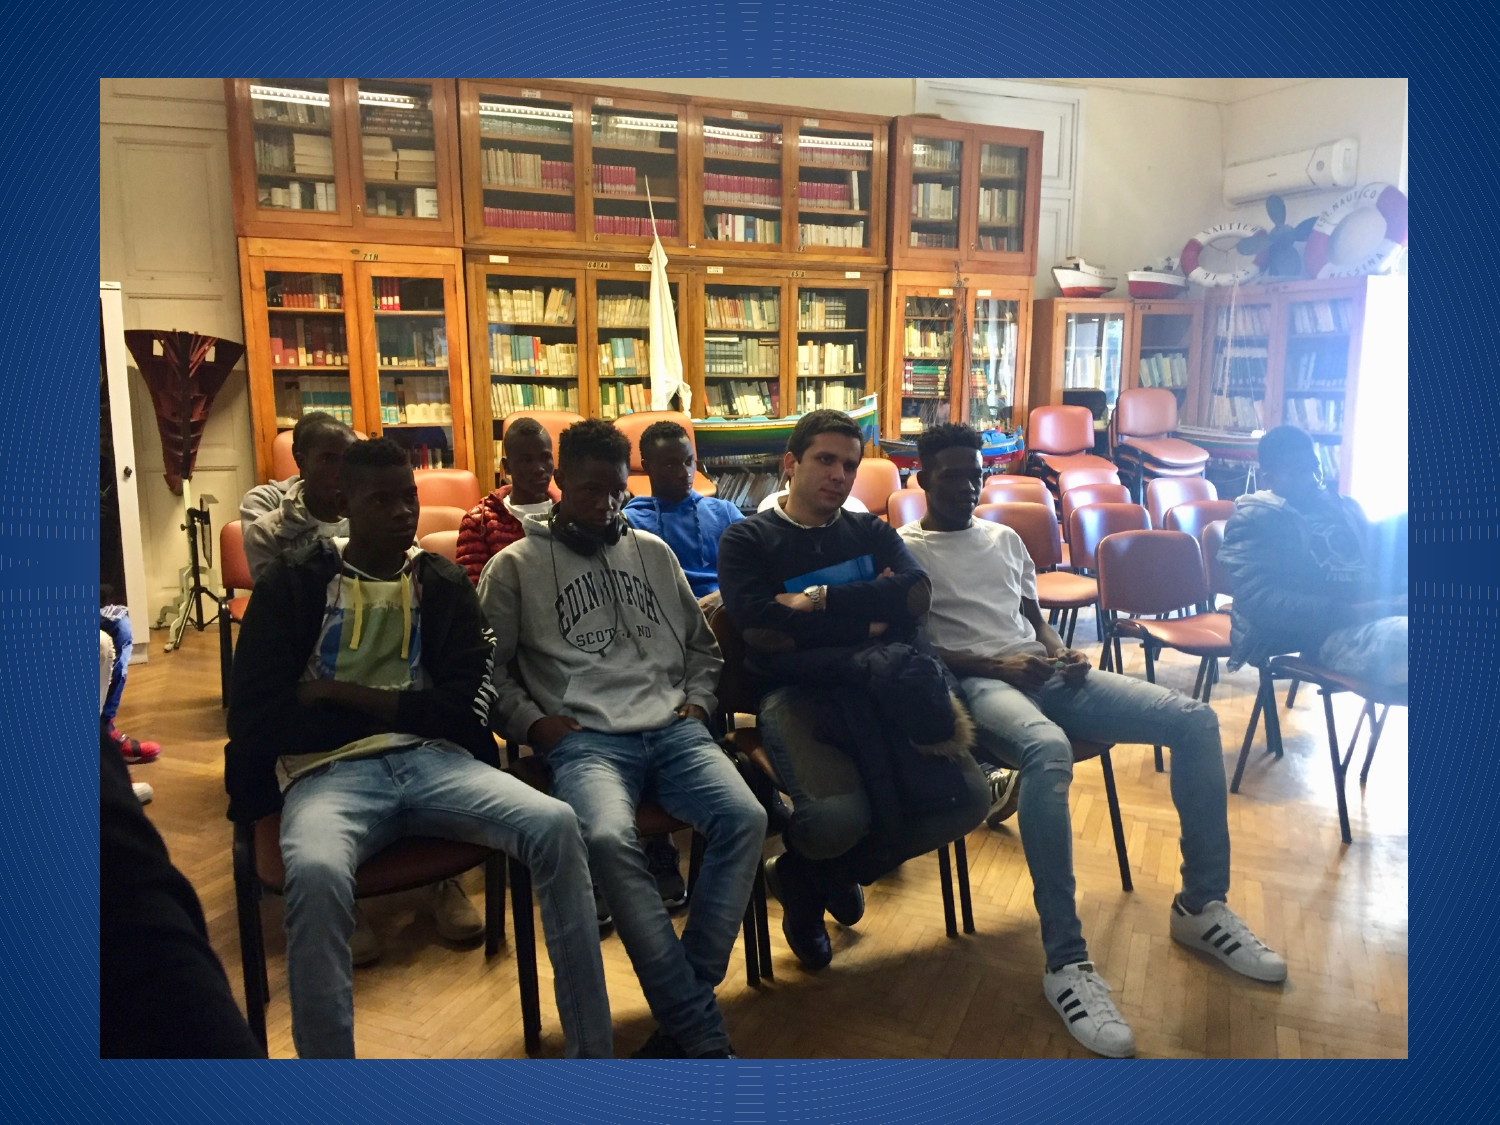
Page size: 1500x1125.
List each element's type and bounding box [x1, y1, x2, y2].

list [100, 77, 1408, 1059]
